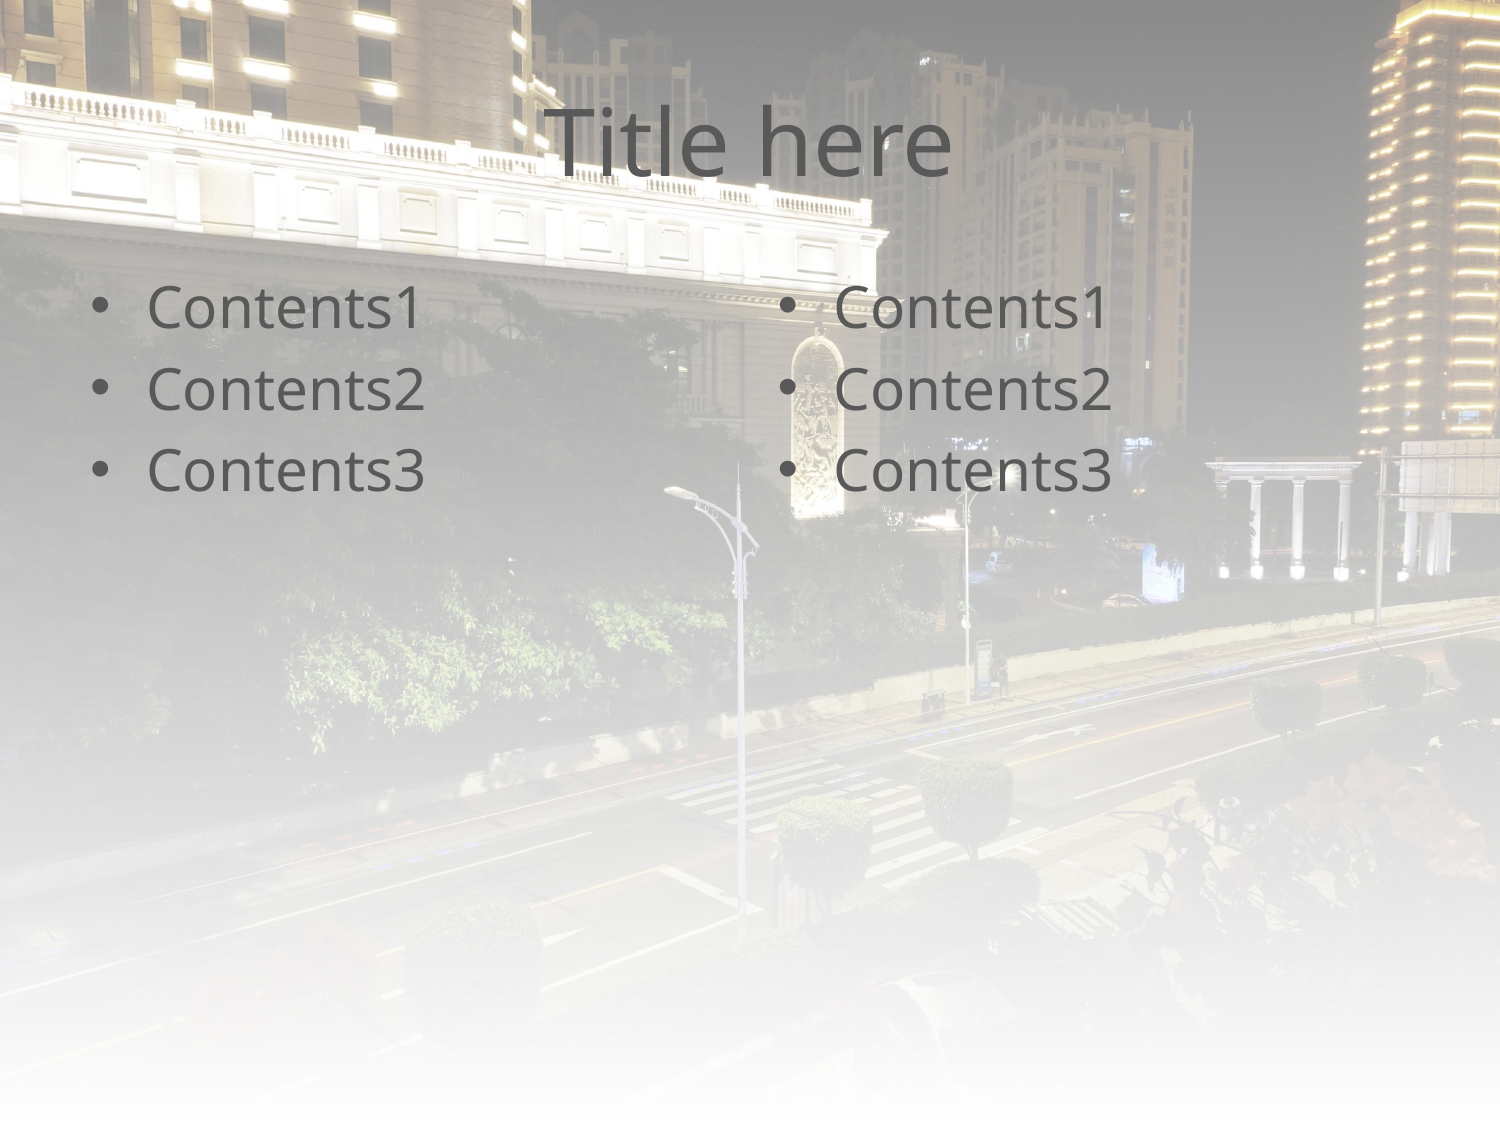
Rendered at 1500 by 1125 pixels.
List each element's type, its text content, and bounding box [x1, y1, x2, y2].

list Contents1 Contents2 Contents3 [75, 262, 738, 1005]
title Title here [75, 45, 1425, 233]
text_box [0, 0, 1500, 1125]
list Contents1 Contents2 Contents3 [762, 262, 1425, 1005]
